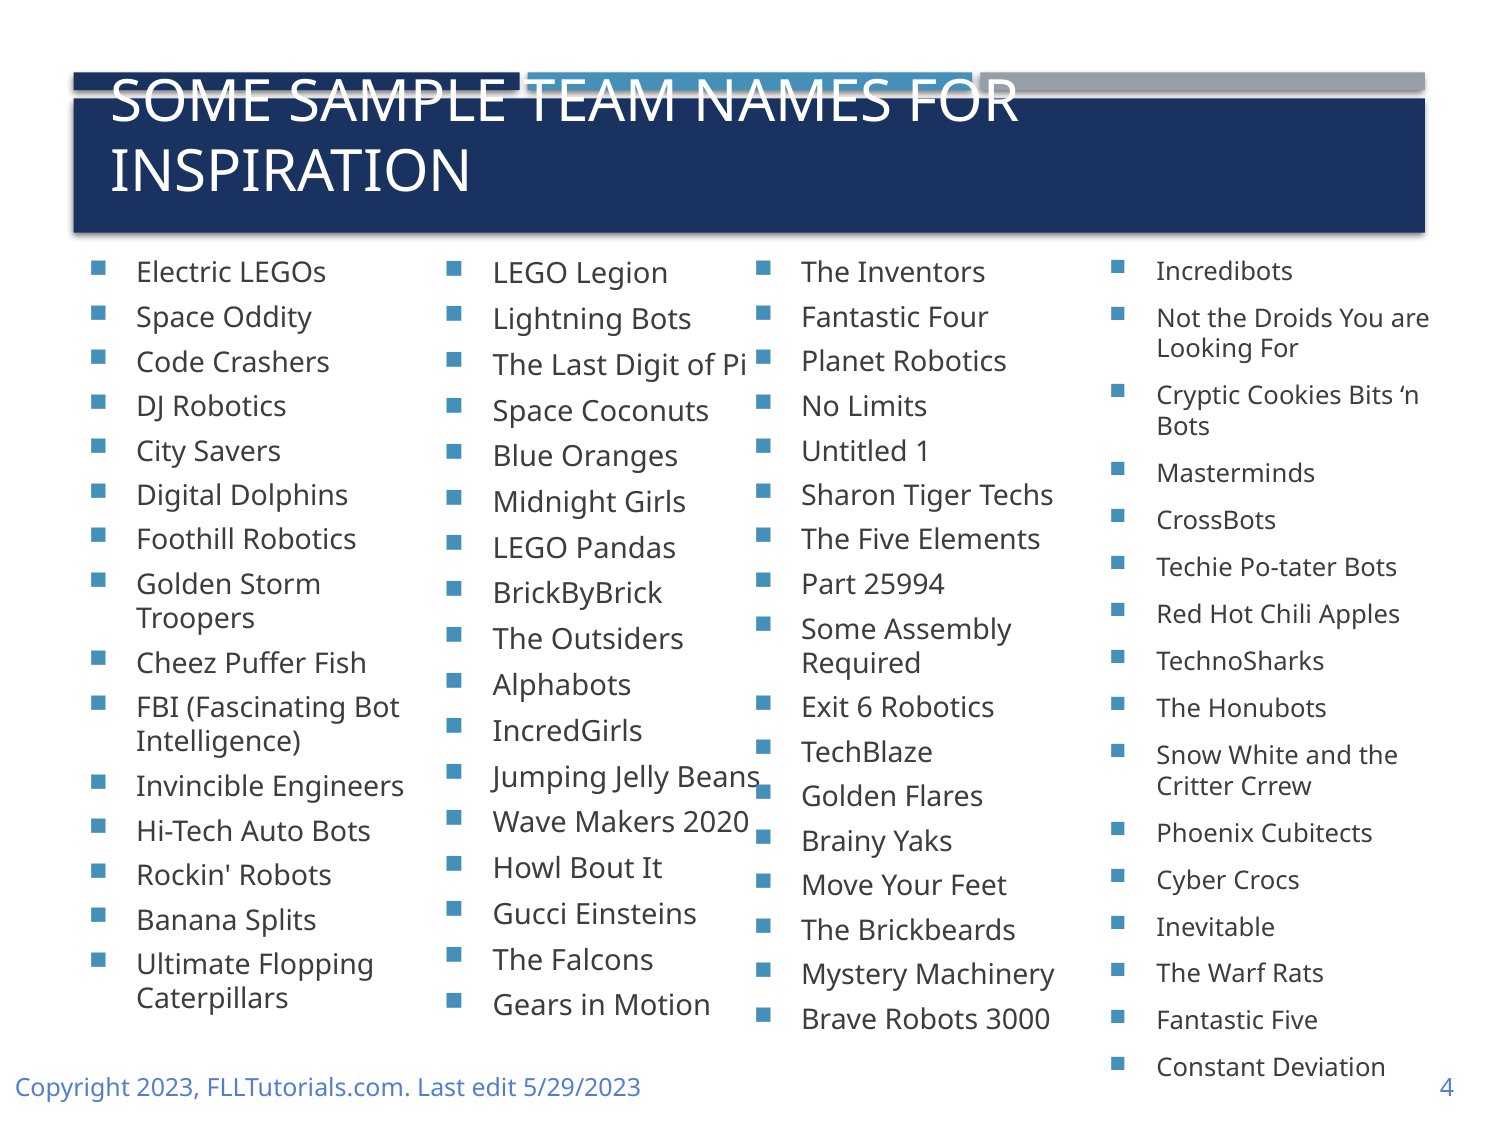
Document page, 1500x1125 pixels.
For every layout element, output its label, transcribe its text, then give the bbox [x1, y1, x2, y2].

text_box LEGO Legion Lightning Bots The Last Digit of Pi Space Coconuts Blue Oranges Midnight Girls LEGO Pandas BrickByBrick The Outsiders Alphabots IncredGirls Jumping Jelly Beans Wave Makers 2020 Howl Bout It Gucci Einsteins The Falcons Gears in Motion [428, 246, 738, 1064]
list Electric LEGOs Space Oddity Code Crashers DJ Robotics City Savers Digital Dolphins Foothill Robotics Golden Storm Troopers Cheez Puffer Fish FBI (Fascinating Bot Intelligence) Invincible Engineers Hi-Tech Auto Bots Rockin' Robots Banana Splits Ultimate Flopping Caterpillars [73, 246, 428, 1046]
text_box Incredibots Not the Droids You are Looking For Cryptic Cookies Bits ‘n Bots Masterminds CrossBots Techie Po-tater Bots Red Hot Chili Apples TechnoSharks The Honubots Snow White and the Critter Crrew Phoenix Cubitects Cyber Crocs Inevitable The Warf Rats Fantastic Five Constant Deviation [1093, 246, 1478, 1095]
footer Copyright 2023, FLLTutorials.com. Last edit 5/29/2023 [0, 1063, 799, 1124]
text_box The Inventors Fantastic Four Planet Robotics No Limits Untitled 1 Sharon Tiger Techs The Five Elements Part 25994 Some Assembly Required Exit 6 Robotics TechBlaze Golden Flares Brainy Yaks Move Your Feet The Brickbeards Mystery Machinery Brave Robots 3000 [738, 246, 1093, 1064]
slide_number 4 [1425, 1064, 1500, 1125]
title SOME SAMPLE TEAM NAMES FOR INSPIRATION [95, 112, 1406, 211]
